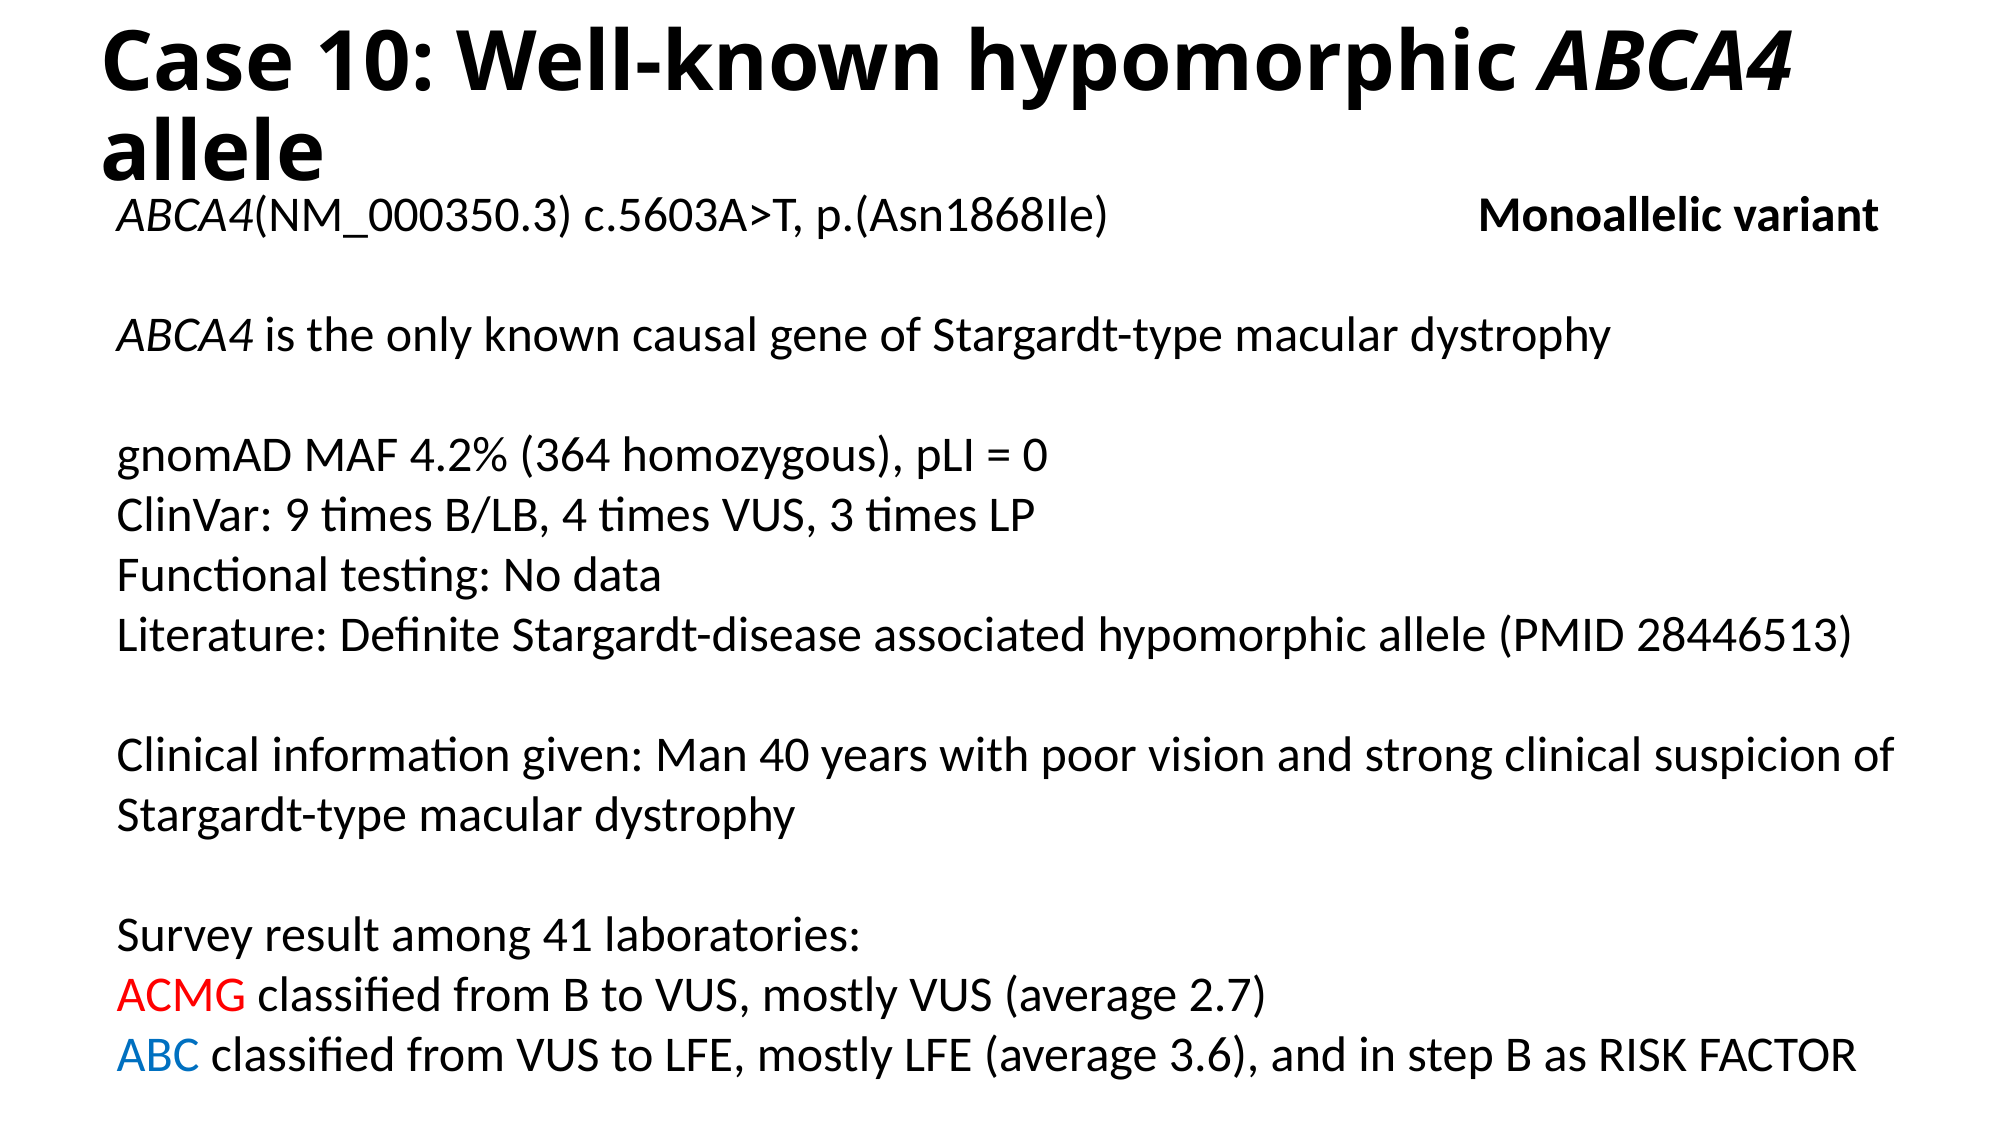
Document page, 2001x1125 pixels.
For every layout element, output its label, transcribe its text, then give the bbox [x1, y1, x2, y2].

title Case 10: Well-known hypomorphic ABCA4 allele [85, 0, 1811, 218]
text_box ABCA4(NM_000350.3) c.5603A>T, p.(Asn1868Ile) Monoallelic variant ABCA4 is the only known causal gene of Stargardt-type macular dystrophy gnomAD MAF 4.2% (364 homozygous), pLI = 0 ClinVar: 9 times B/LB, 4 times VUS, 3 times LP Functional testing: No data Literature: Definite Stargardt-disease associated hypomorphic allele (PMID 28446513) Clinical information given: Man 40 years with poor vision and strong clinical suspicion of Stargardt-type macular dystrophy Survey result among 41 laboratories: ACMG classified from B to VUS, mostly VUS (average 2.7) ABC classified from VUS to LFE, mostly LFE (average 3.6), and in step B as RISK FACTOR [101, 173, 1931, 1089]
